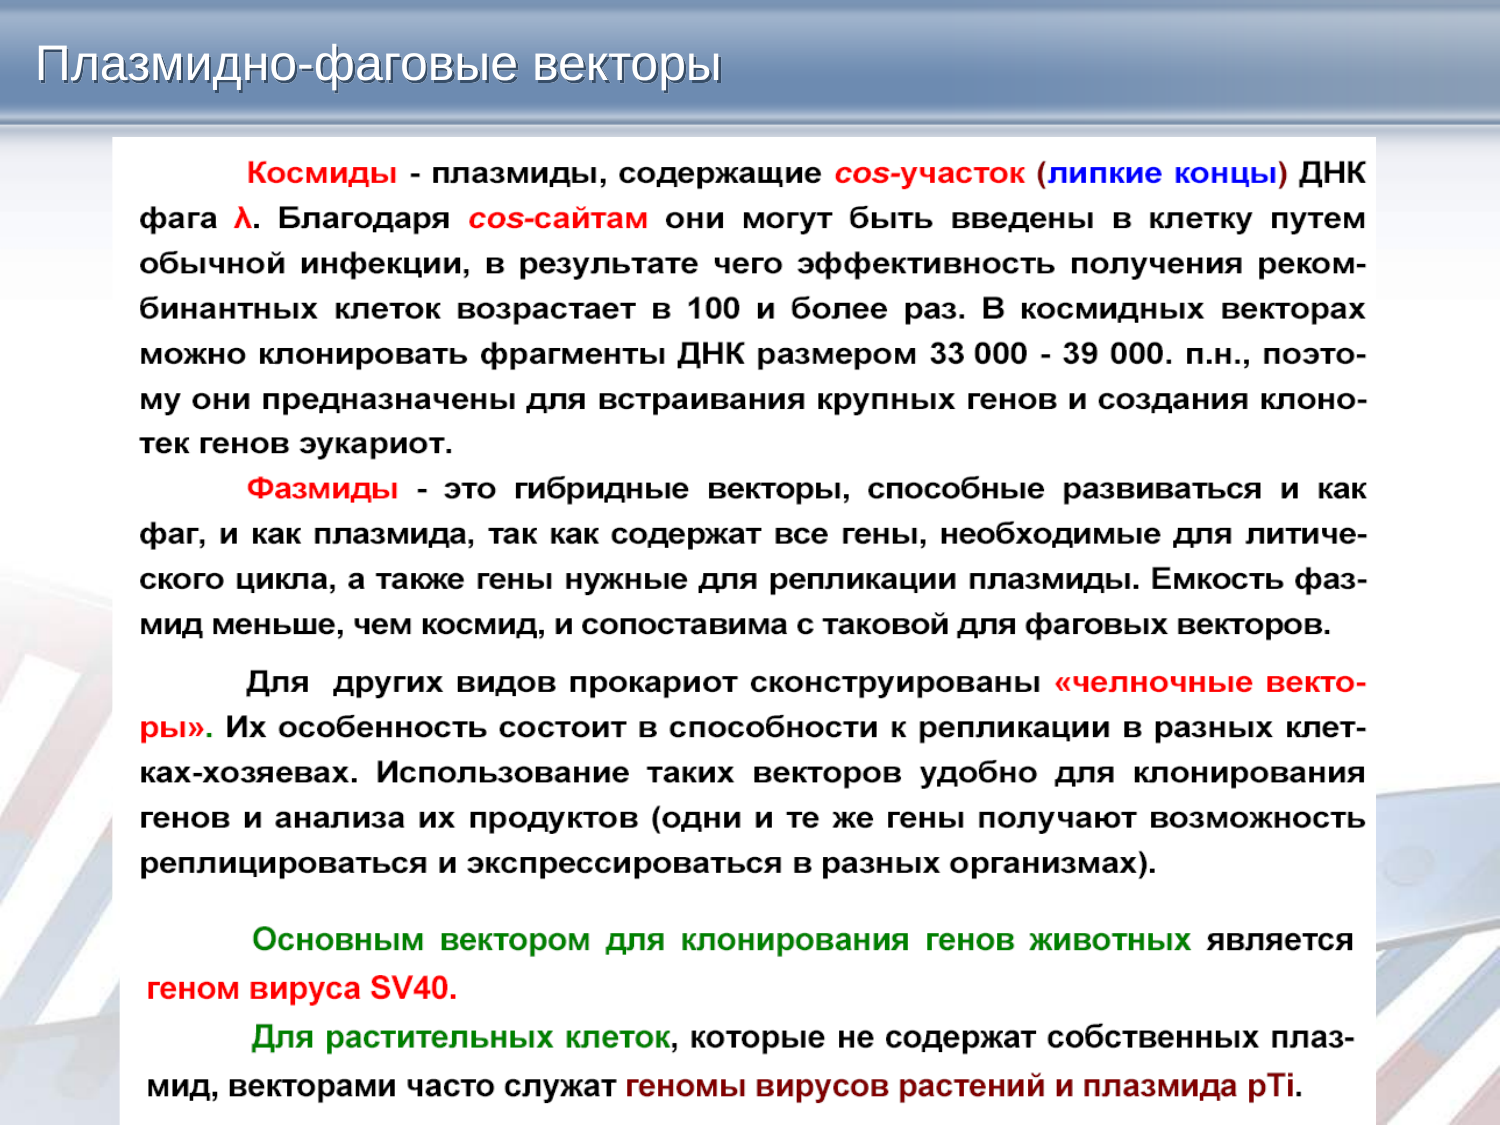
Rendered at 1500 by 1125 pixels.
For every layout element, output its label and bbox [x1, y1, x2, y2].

text_box [111, 136, 1377, 1125]
picture [0, 0, 1500, 1125]
